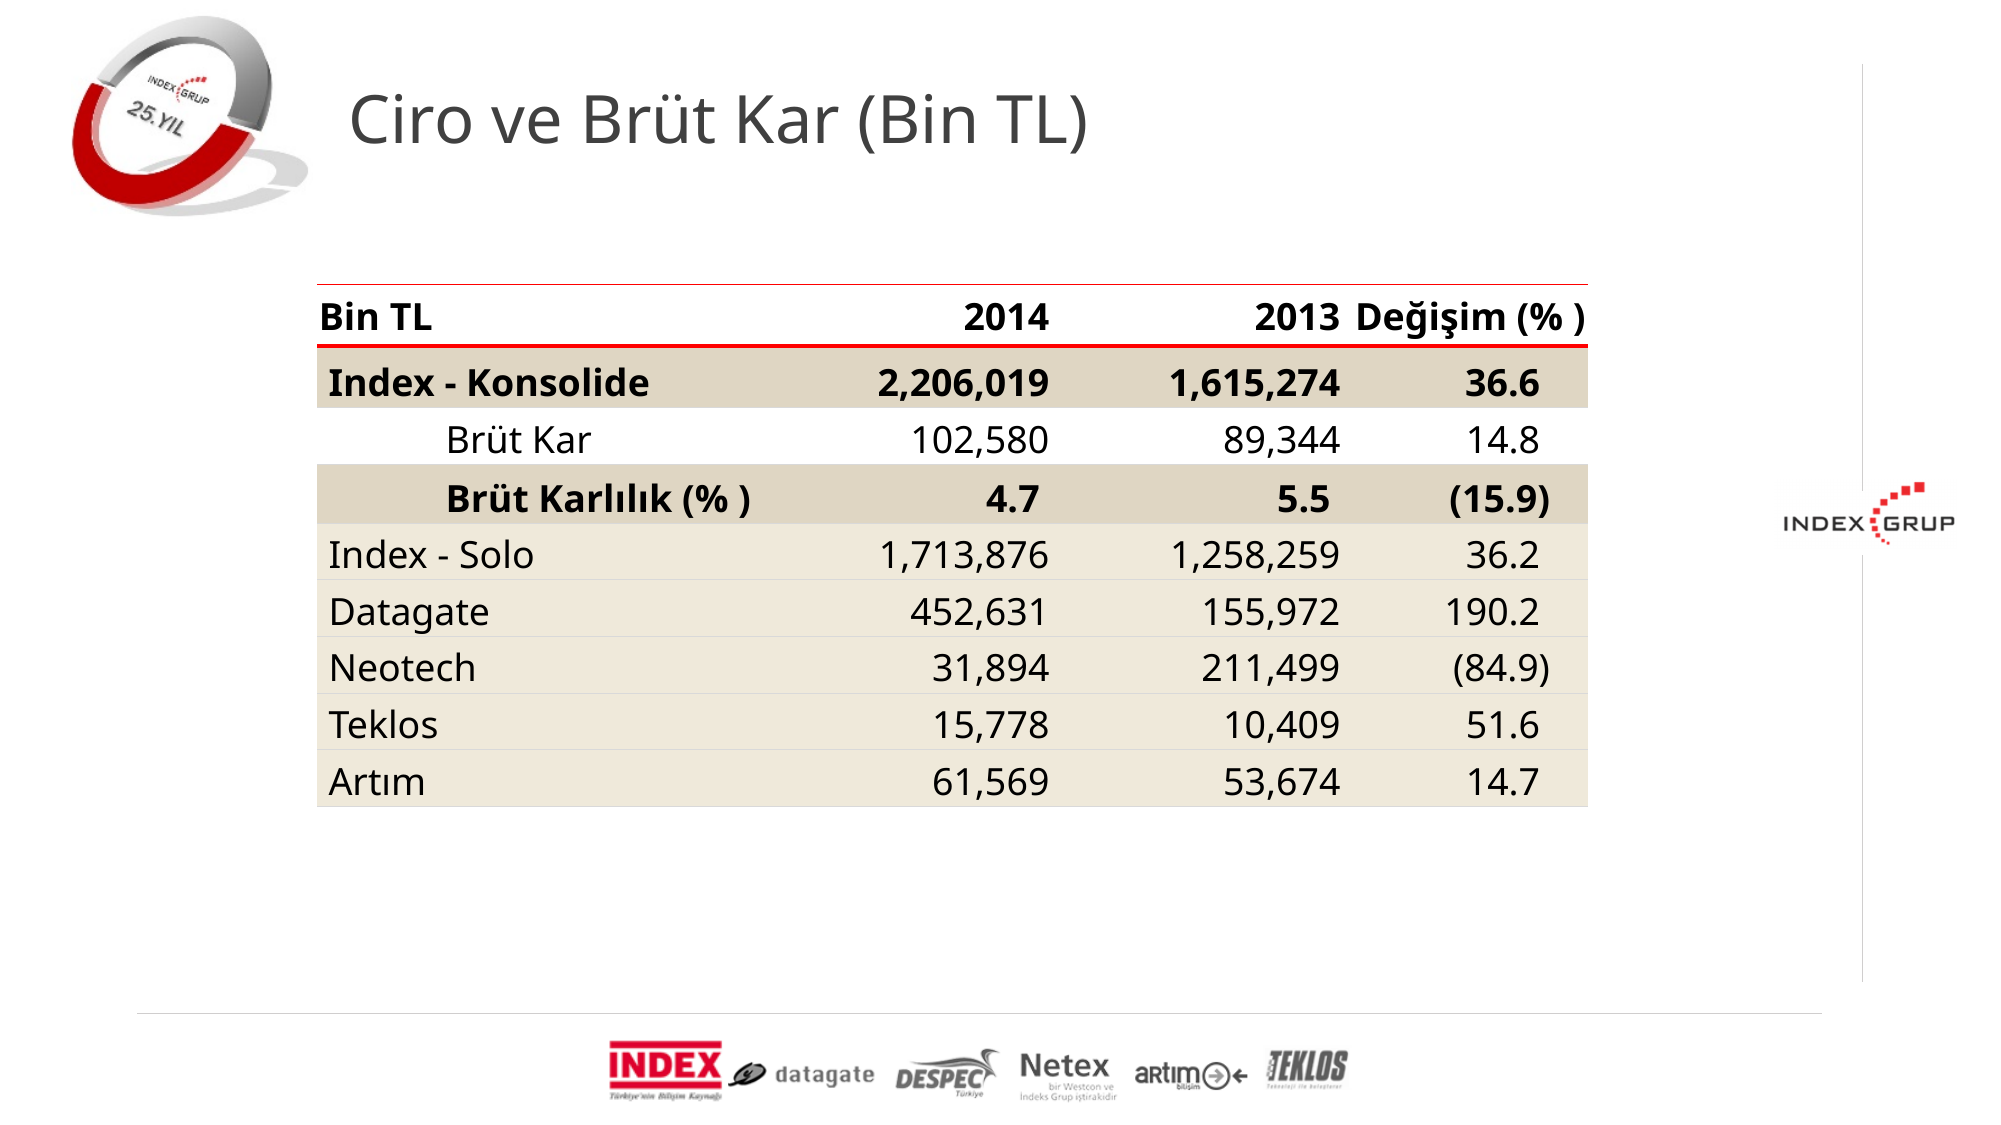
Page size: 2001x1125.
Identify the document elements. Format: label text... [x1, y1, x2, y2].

table_cell 211,499 [1051, 637, 1342, 693]
table_cell 102,580 [766, 408, 1051, 464]
table_cell 61,569 [766, 750, 1051, 806]
table_cell Index - Konsolide [317, 348, 766, 407]
table_cell 190.2 [1342, 580, 1588, 636]
table_cell Datagate [317, 580, 766, 636]
picture [1262, 1028, 1376, 1111]
picture [1013, 1034, 1123, 1117]
table_header Bin TL [317, 285, 766, 344]
table_header 2013 [1051, 285, 1342, 344]
table_cell 15,778 [766, 694, 1051, 749]
table_cell Brüt Karlılık (% ) [317, 465, 766, 523]
picture [1774, 479, 1957, 549]
table_cell 89,344 [1051, 408, 1342, 464]
table_cell 4.7 [766, 465, 1051, 523]
picture [1132, 1034, 1253, 1117]
table_cell Neotech [317, 637, 766, 693]
table_cell Brüt Kar [317, 408, 766, 464]
table_cell 14.7 [1342, 750, 1588, 806]
table_cell 31,894 [766, 637, 1051, 693]
table_cell 5.5 [1051, 465, 1342, 523]
picture [71, 0, 313, 220]
table_cell 155,972 [1051, 580, 1342, 636]
table_cell 36.2 [1342, 524, 1588, 579]
table_cell 10,409 [1051, 694, 1342, 749]
table_cell 51.6 [1342, 694, 1588, 749]
picture [889, 1032, 1003, 1115]
table_cell Artım [317, 750, 766, 806]
table_cell 53,674 [1051, 750, 1342, 806]
table_cell (84.9) [1342, 637, 1588, 693]
table_cell 2,206,019 [766, 348, 1051, 407]
table_header 2014 [766, 285, 1051, 344]
table_cell 1,615,274 [1051, 348, 1342, 407]
title Ciro ve Brüt Kar (Bin TL) [333, 79, 1468, 165]
picture [604, 1016, 879, 1125]
table_cell Teklos [317, 694, 766, 749]
table_cell Index - Solo [317, 524, 766, 579]
table_cell (15.9) [1342, 465, 1588, 523]
table_header Değişim (% ) [1342, 285, 1588, 344]
table_cell 36.6 [1342, 348, 1588, 407]
table_cell 1,258,259 [1051, 524, 1342, 579]
table_cell 14.8 [1342, 408, 1588, 464]
table_cell 1,713,876 [766, 524, 1051, 579]
table_cell 452,631 [766, 580, 1051, 636]
